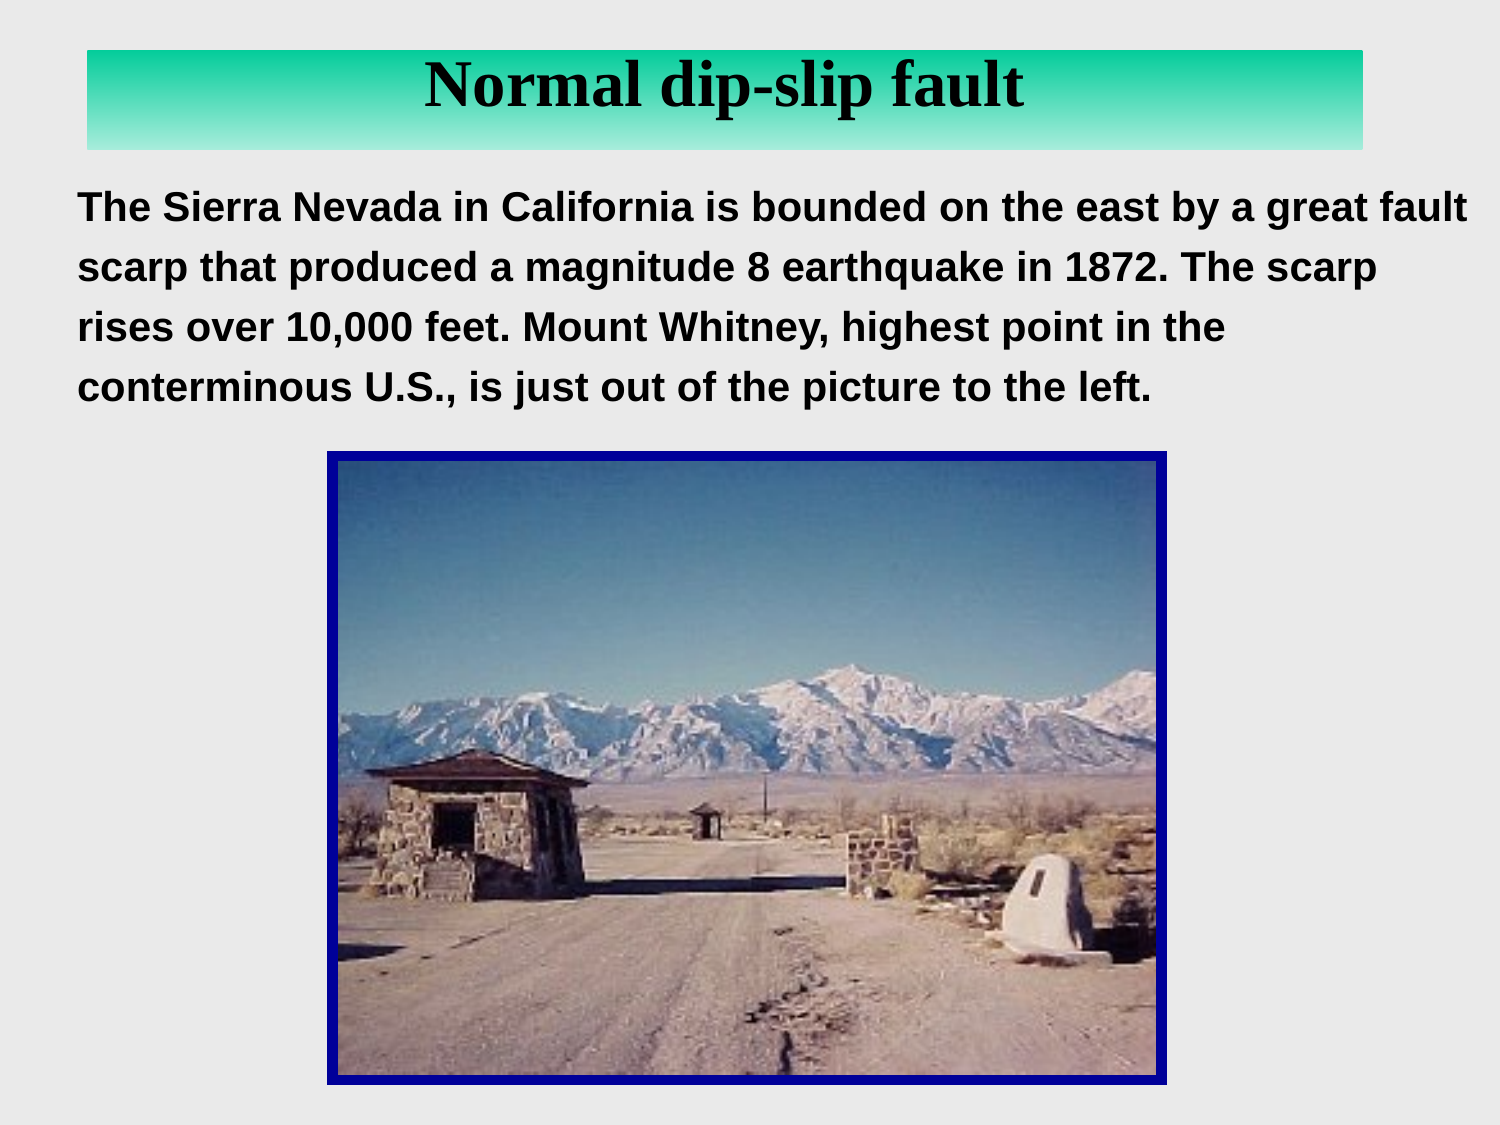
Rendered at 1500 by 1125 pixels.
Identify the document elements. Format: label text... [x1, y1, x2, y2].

text_box Normal dip-slip fault [87, 50, 1363, 150]
text_box The Sierra Nevada in California is bounded on the east by a great fault scarp that produced a magnitude 8 earthquake in 1872. The scarp rises over 10,000 feet. Mount Whitney, highest point in the conterminous U.S., is just out of the picture to the left. [62, 162, 1500, 418]
picture [337, 460, 1157, 1076]
